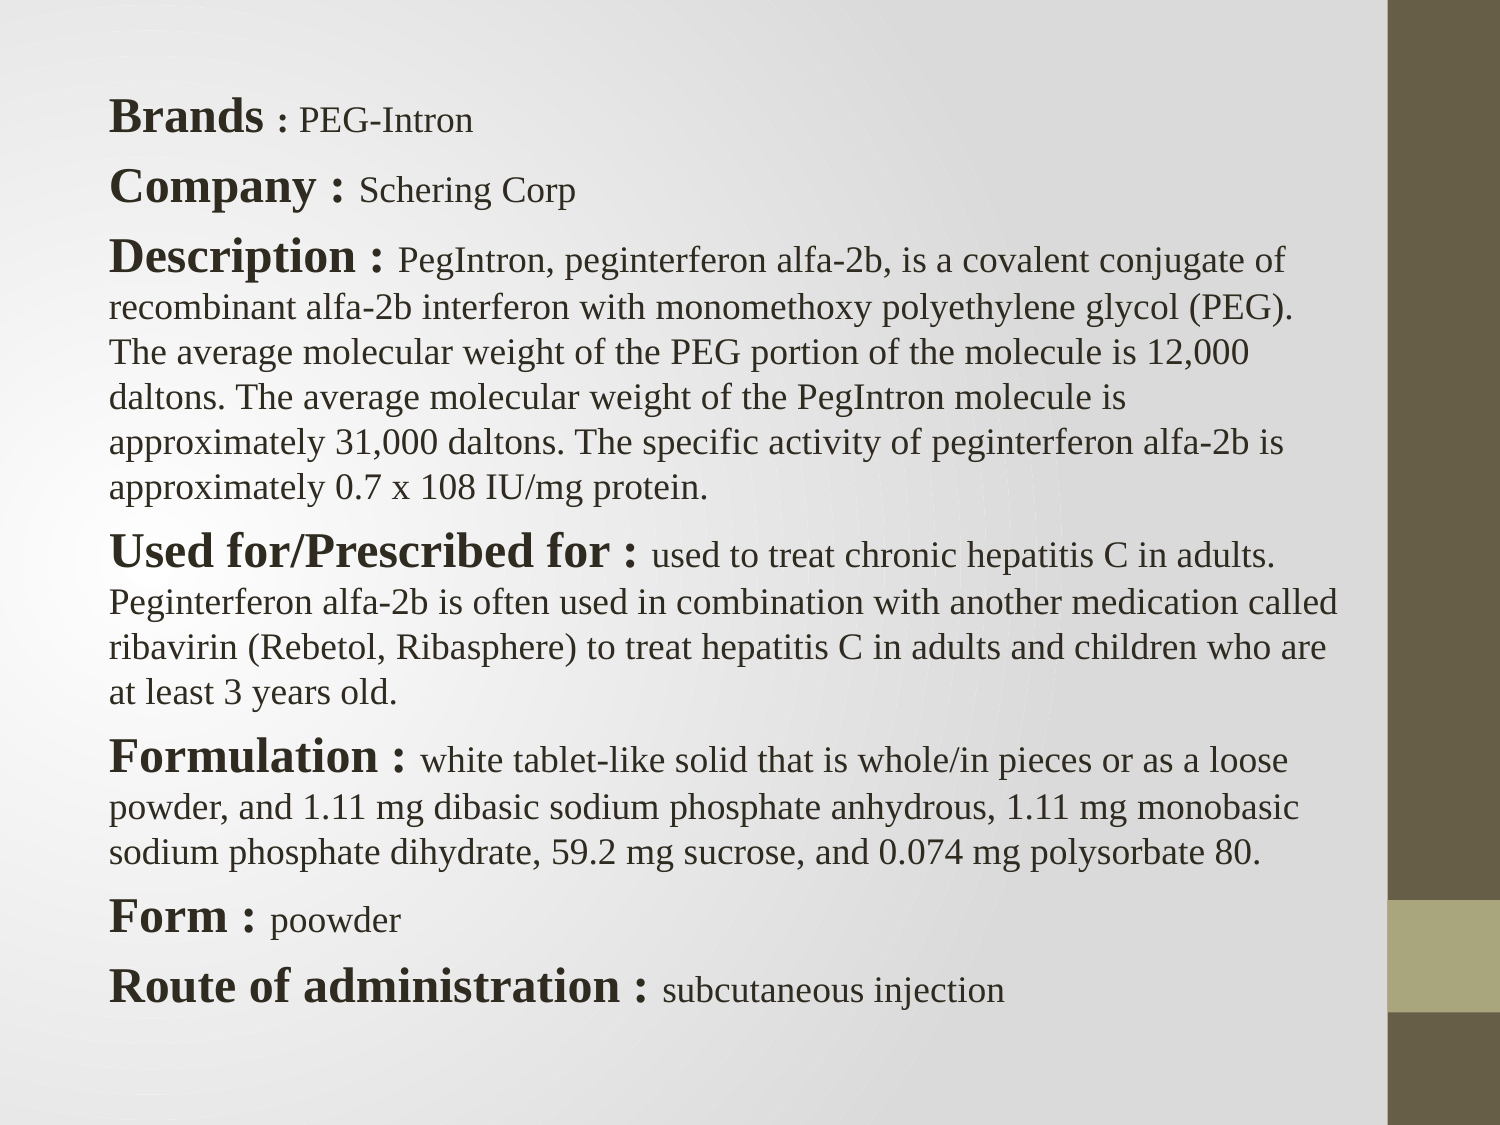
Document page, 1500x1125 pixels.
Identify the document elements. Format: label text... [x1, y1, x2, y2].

list Brands : PEG-Intron Company : Schering Corp Description : PegIntron, peginterferon alfa-2b, is a covalent conjugate of recombinant alfa-2b interferon with monomethoxy polyethylene glycol (PEG). The average molecular weight of the PEG portion of the molecule is 12,000 daltons. The average molecular weight of the PegIntron molecule is approximately 31,000 daltons. The specific activity of peginterferon alfa-2b is approximately 0.7 x 108 IU/mg protein. Used for/Prescribed for : used to treat chronic hepatitis C in adults. Peginterferon alfa-2b is often used in combination with another medication called ribavirin (Rebetol, Ribasphere) to treat hepatitis C in adults and children who are at least 3 years old. Formulation : white tablet-like solid that is whole/in pieces or as a loose powder, and 1.11 mg dibasic sodium phosphate anhydrous, 1.11 mg monobasic sodium phosphate dihydrate, 59.2 mg sucrose, and 0.074 mg polysorbate 80. Form : poowder Route of administration : subcutaneous injection [93, 105, 1369, 1020]
